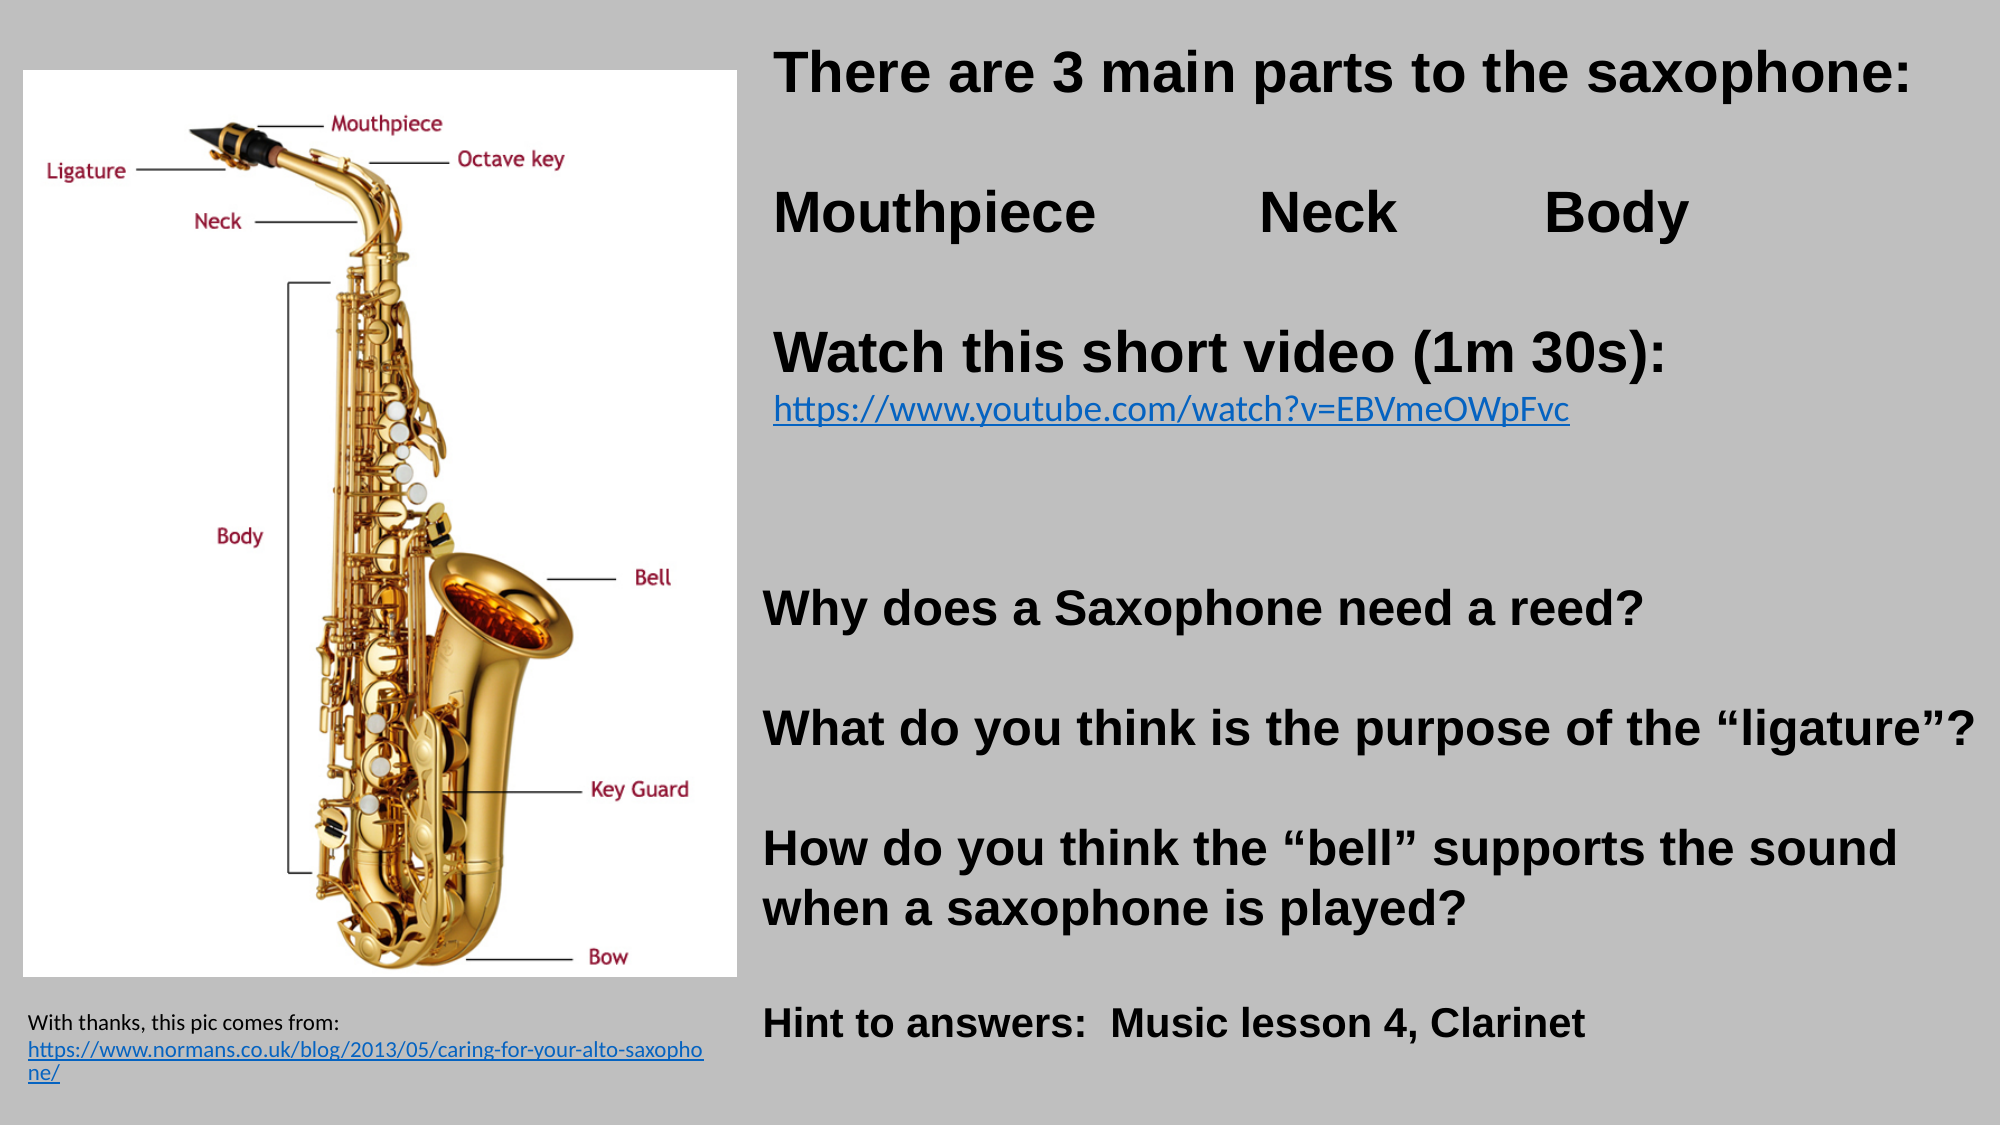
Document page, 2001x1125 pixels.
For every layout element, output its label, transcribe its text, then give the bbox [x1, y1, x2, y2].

text_box Why does a Saxophone need a reed? What do you think is the purpose of the “ligature”? How do you think the “bell” supports the sound when a saxophone is played? Hint to answers: Music lesson 4, Clarinet [747, 567, 1996, 1053]
text_box There are 3 main parts to the saxophone: Mouthpiece Neck Body Watch this short video (1m 30s): https://www.youtube.com/watch?v=EBVmeOWpFvc [758, 26, 1985, 437]
text_box With thanks, this pic comes from: https://www.normans.co.uk/blog/2013/05/caring-for-your-alto-saxophone/ [13, 999, 727, 1070]
picture [23, 70, 737, 977]
